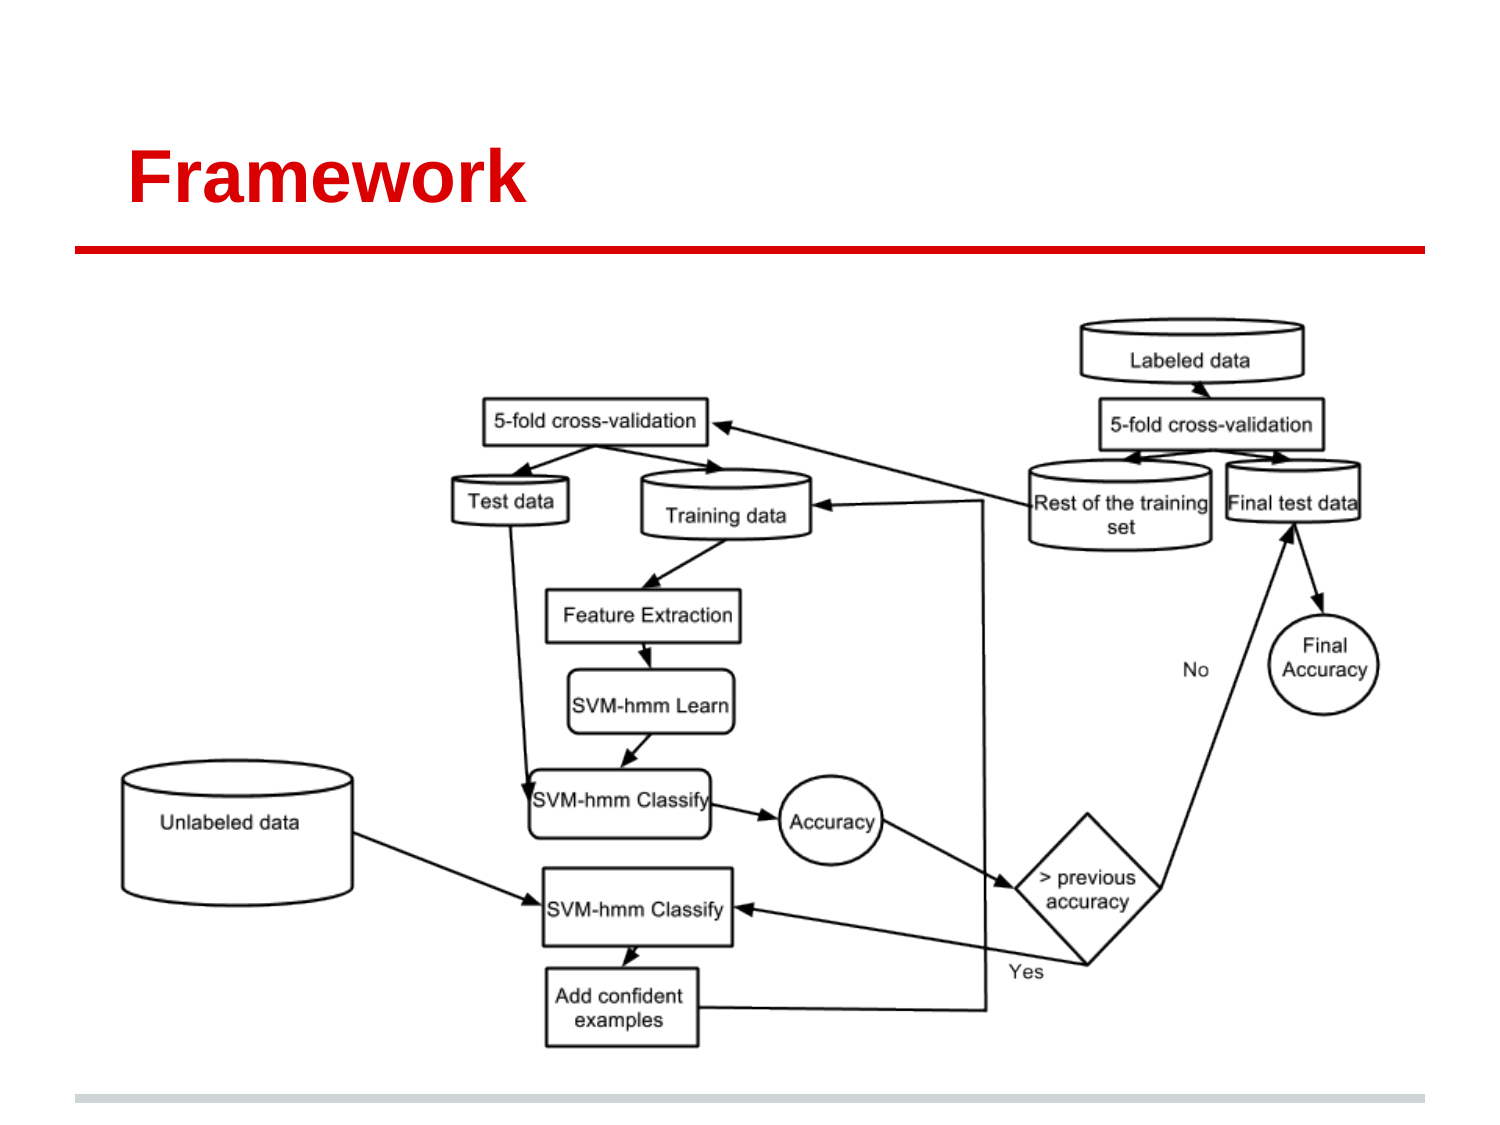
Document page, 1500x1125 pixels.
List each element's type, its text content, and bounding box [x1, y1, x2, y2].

text_box [108, 309, 1392, 1060]
title Framework [75, 45, 1425, 233]
